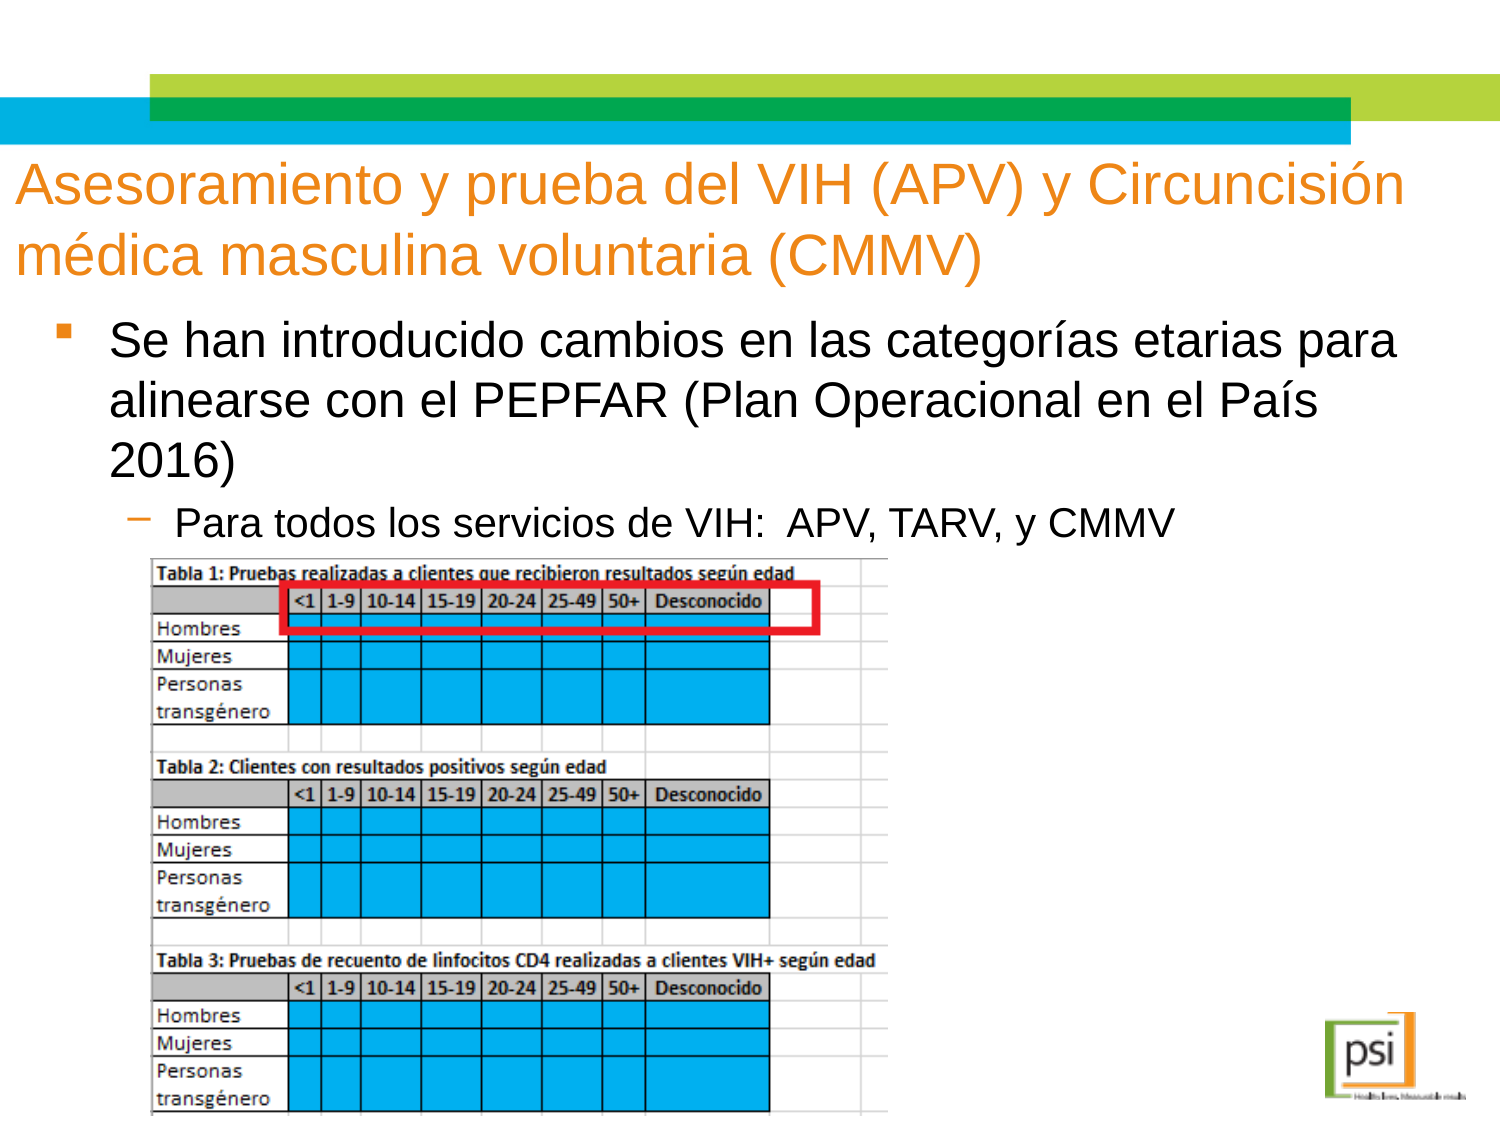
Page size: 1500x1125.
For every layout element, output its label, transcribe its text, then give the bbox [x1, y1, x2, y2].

picture [0, 0, 1500, 1125]
list Se han introducido cambios en las categorías etarias para alinearse con el PEPFAR (Plan Operacional en el País 2016) Para todos los servicios de VIH: APV, TARV, y CMMV [37, 299, 1476, 988]
title Asesoramiento y prueba del VIH (APV) y Circuncisión médica masculina voluntaria (CMMV) [0, 162, 1476, 272]
